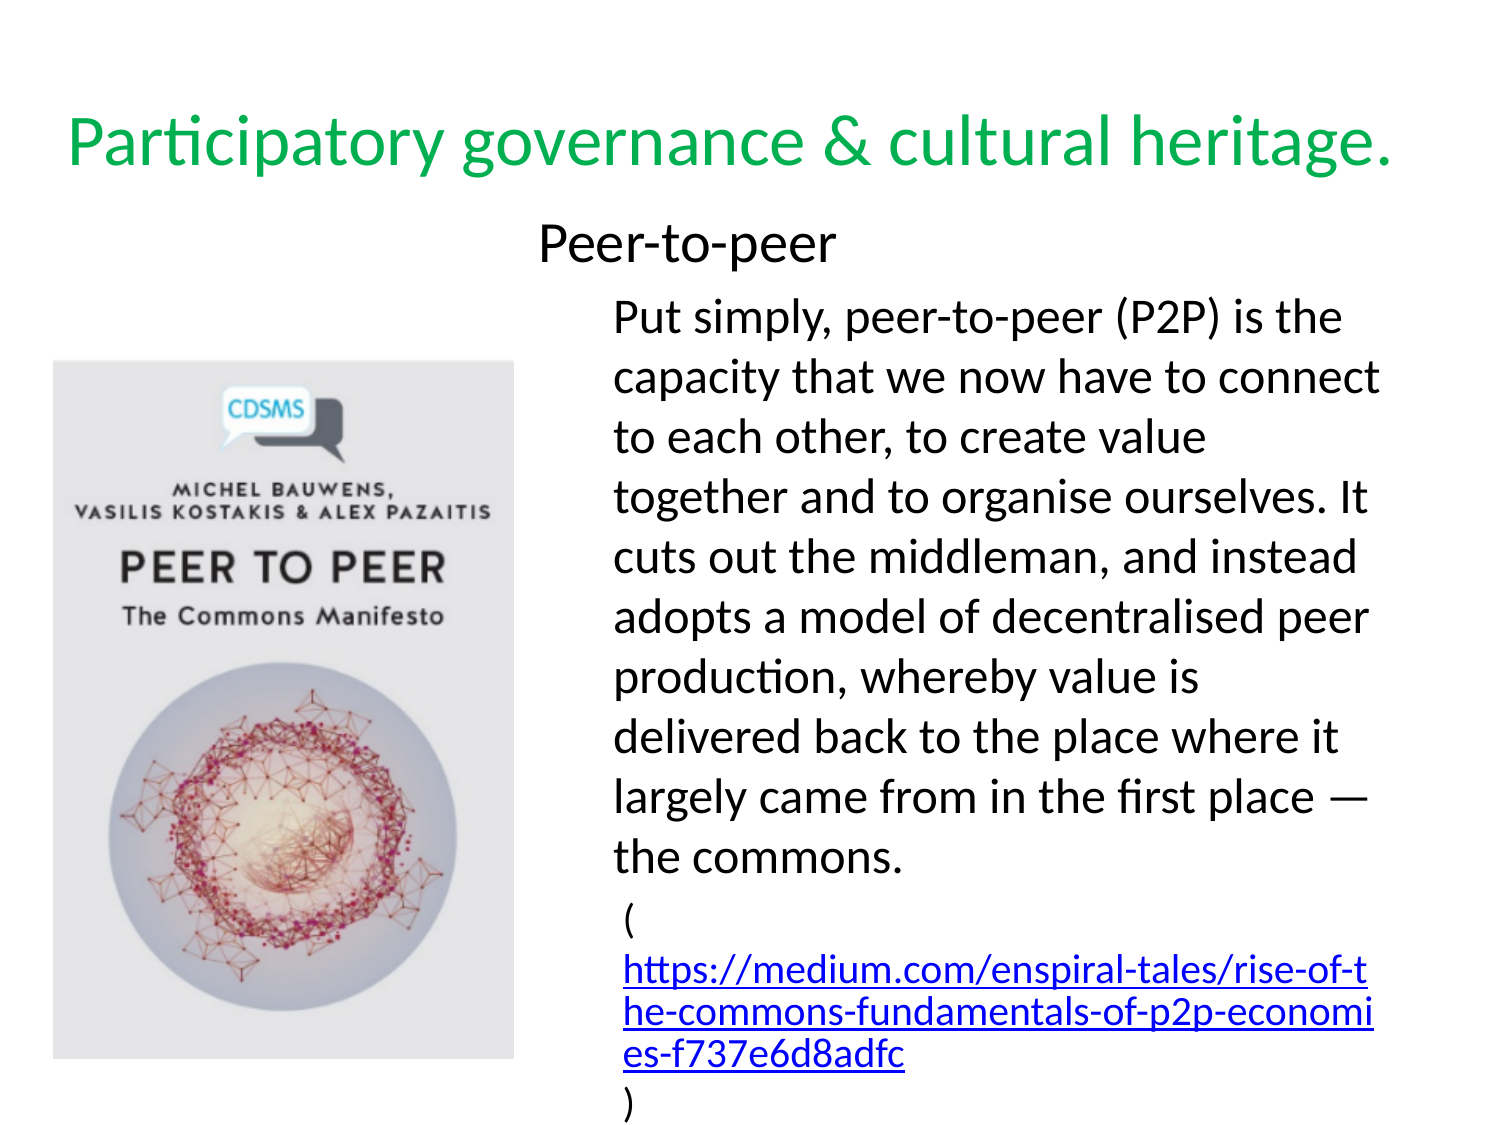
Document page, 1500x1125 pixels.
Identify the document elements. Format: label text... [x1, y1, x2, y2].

picture [52, 359, 514, 1059]
list Peer-to-peer Put simply, peer-to-peer (P2P) is the capacity that we now have to connect to each other, to create value together and to organise ourselves. It cuts out the middleman, and instead adopts a model of decentralised peer production, whereby value is delivered back to the place where it largely came from in the first place — the commons. (https://medium.com/enspiral-tales/rise-of-the-commons-fundamentals-of-p2p-economies-f737e6d8adfc) [513, 196, 1397, 1125]
title Participatory governance & cultural heritage. [19, 42, 1459, 231]
